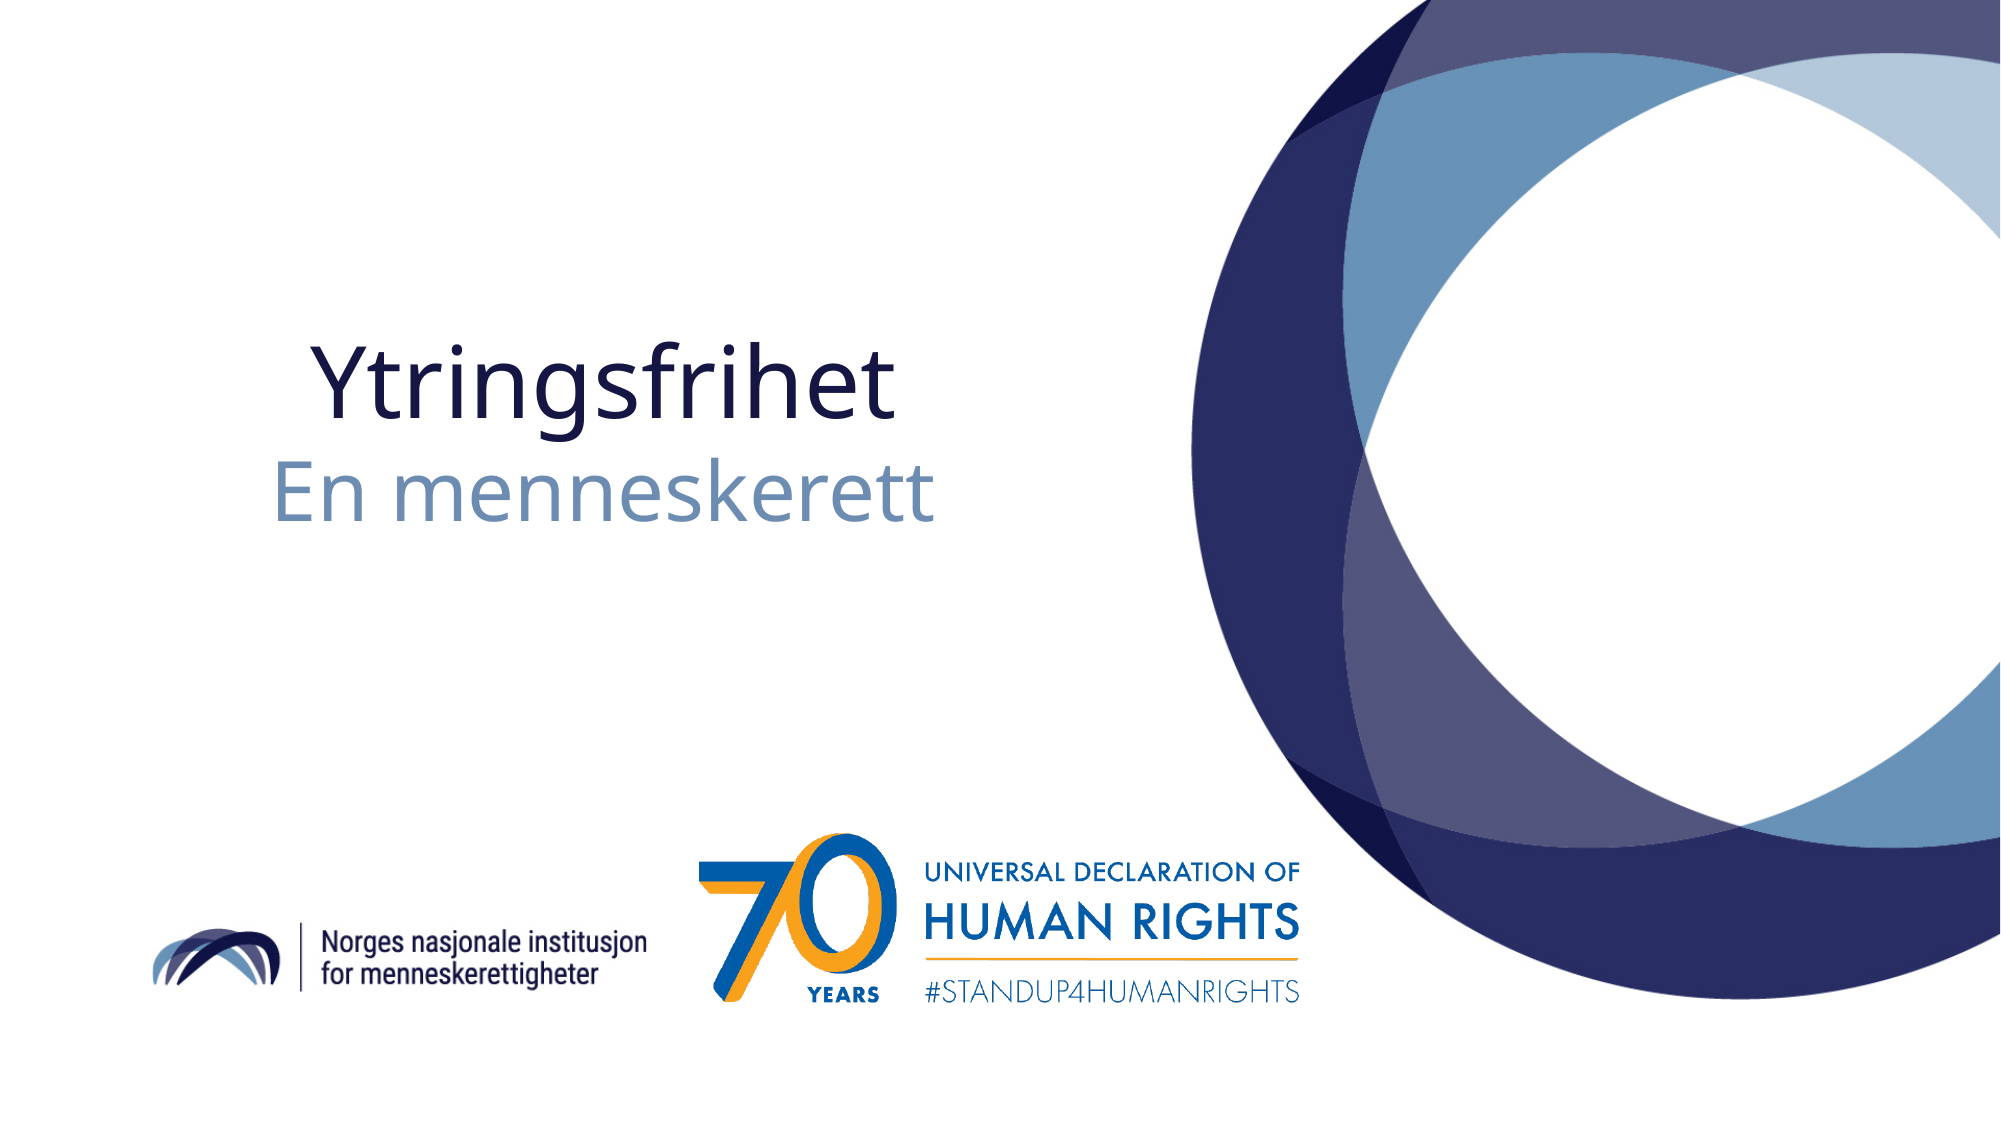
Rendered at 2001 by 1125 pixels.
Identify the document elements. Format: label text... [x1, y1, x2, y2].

text_box Ytringsfrihet En menneskerett [37, 251, 1170, 546]
picture [0, 0, 2001, 1125]
